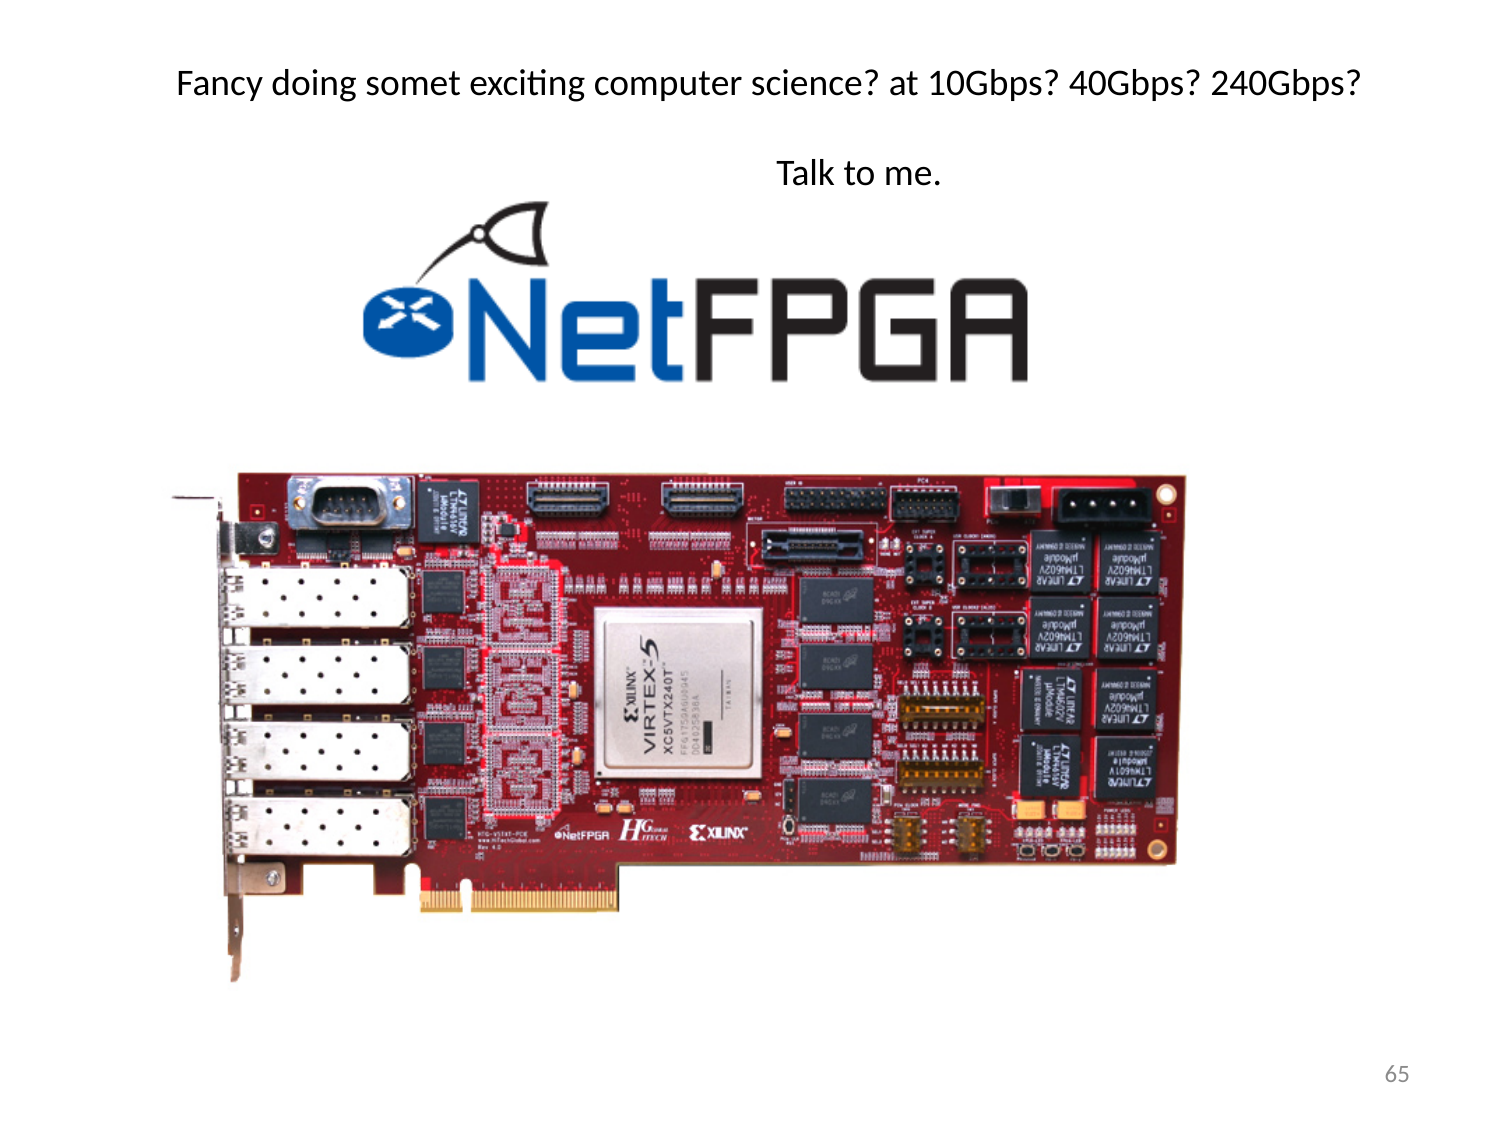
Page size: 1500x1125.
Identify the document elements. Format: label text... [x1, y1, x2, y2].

text_box Fancy doing somet exciting computer science? at 10Gbps? 40Gbps? 240Gbps? Talk to me. [161, 50, 1433, 201]
slide_number 65 [1074, 1042, 1425, 1103]
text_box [161, 197, 1210, 1001]
